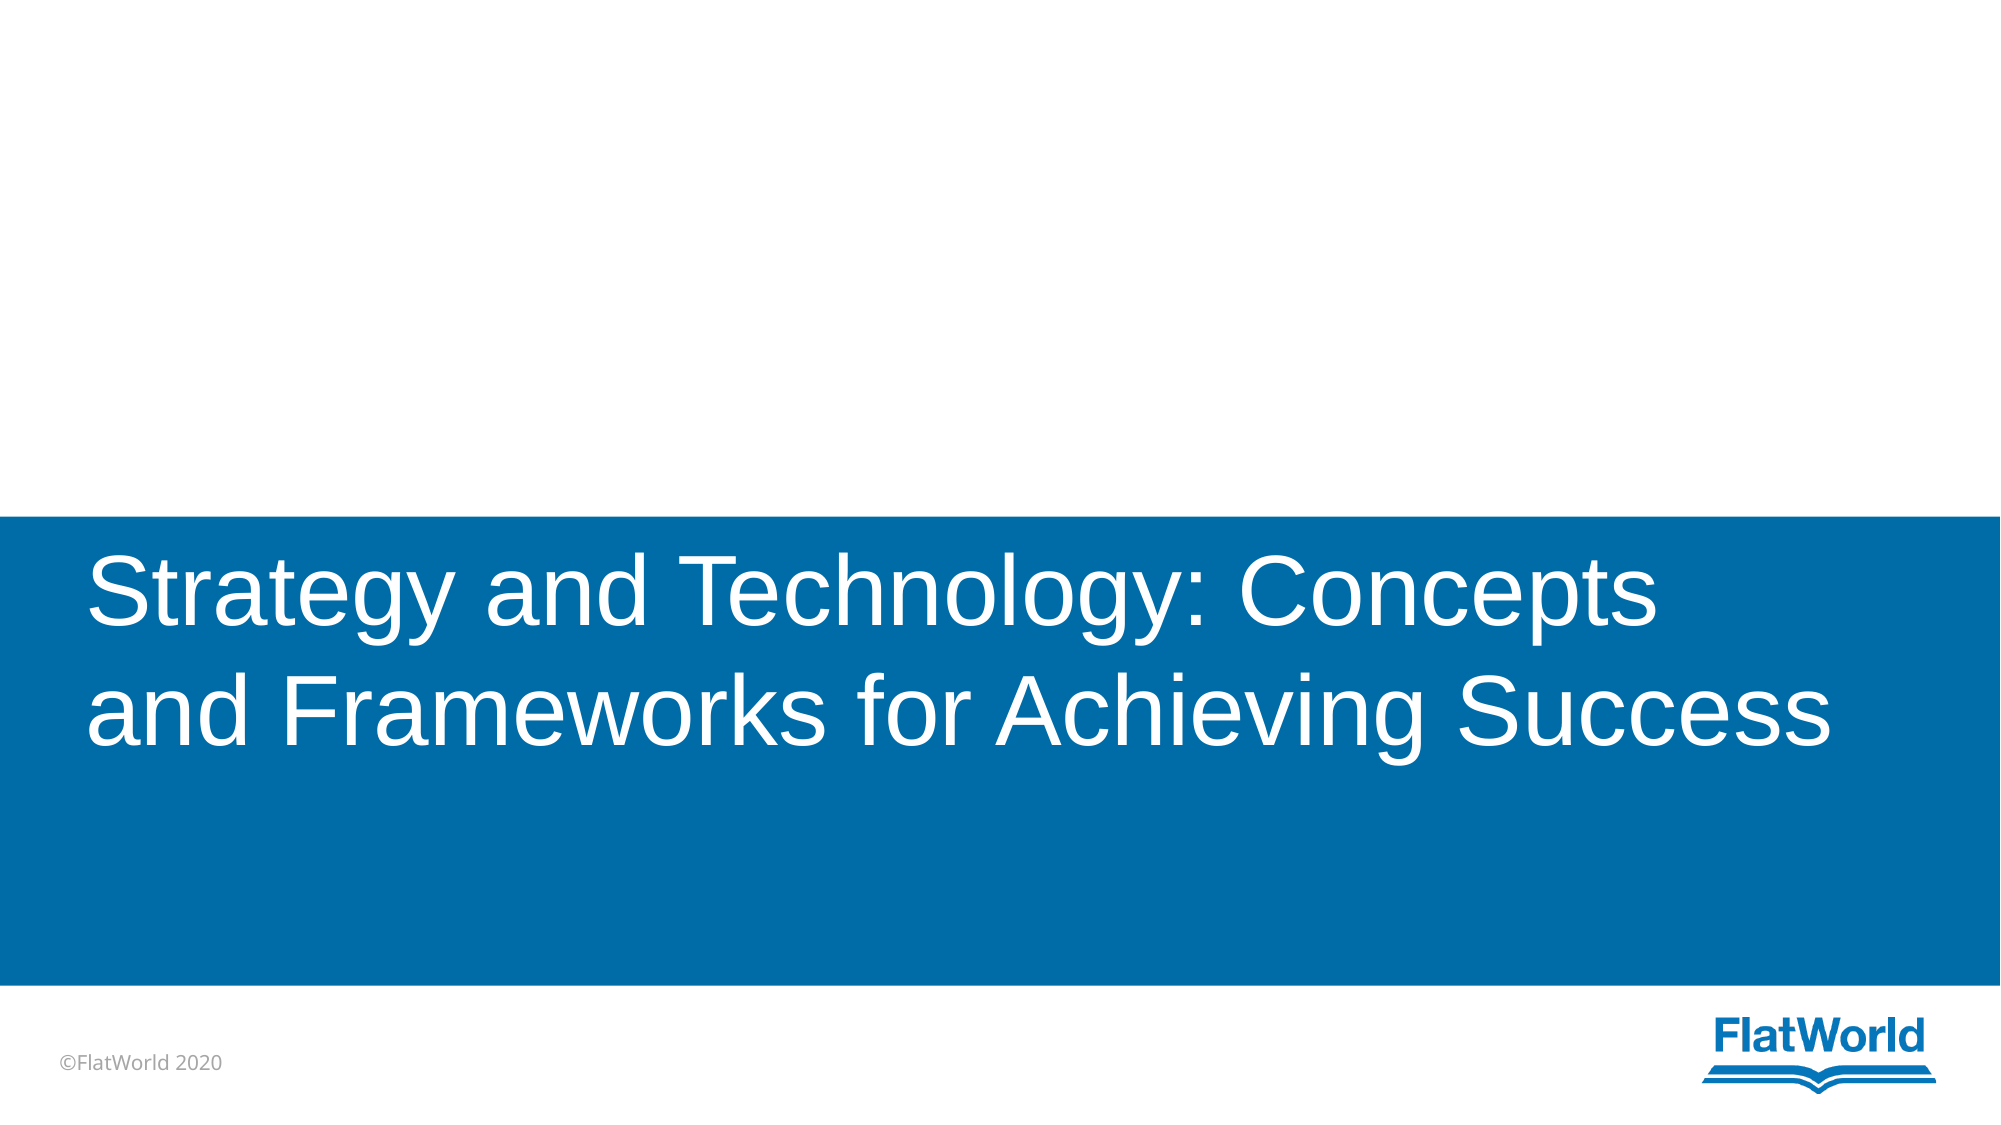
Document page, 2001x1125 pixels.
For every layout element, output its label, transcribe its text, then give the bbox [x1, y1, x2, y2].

text_box [0, 516, 2000, 987]
text_box Strategy and Technology: Concepts and Frameworks for Achieving Success [70, 518, 1864, 773]
